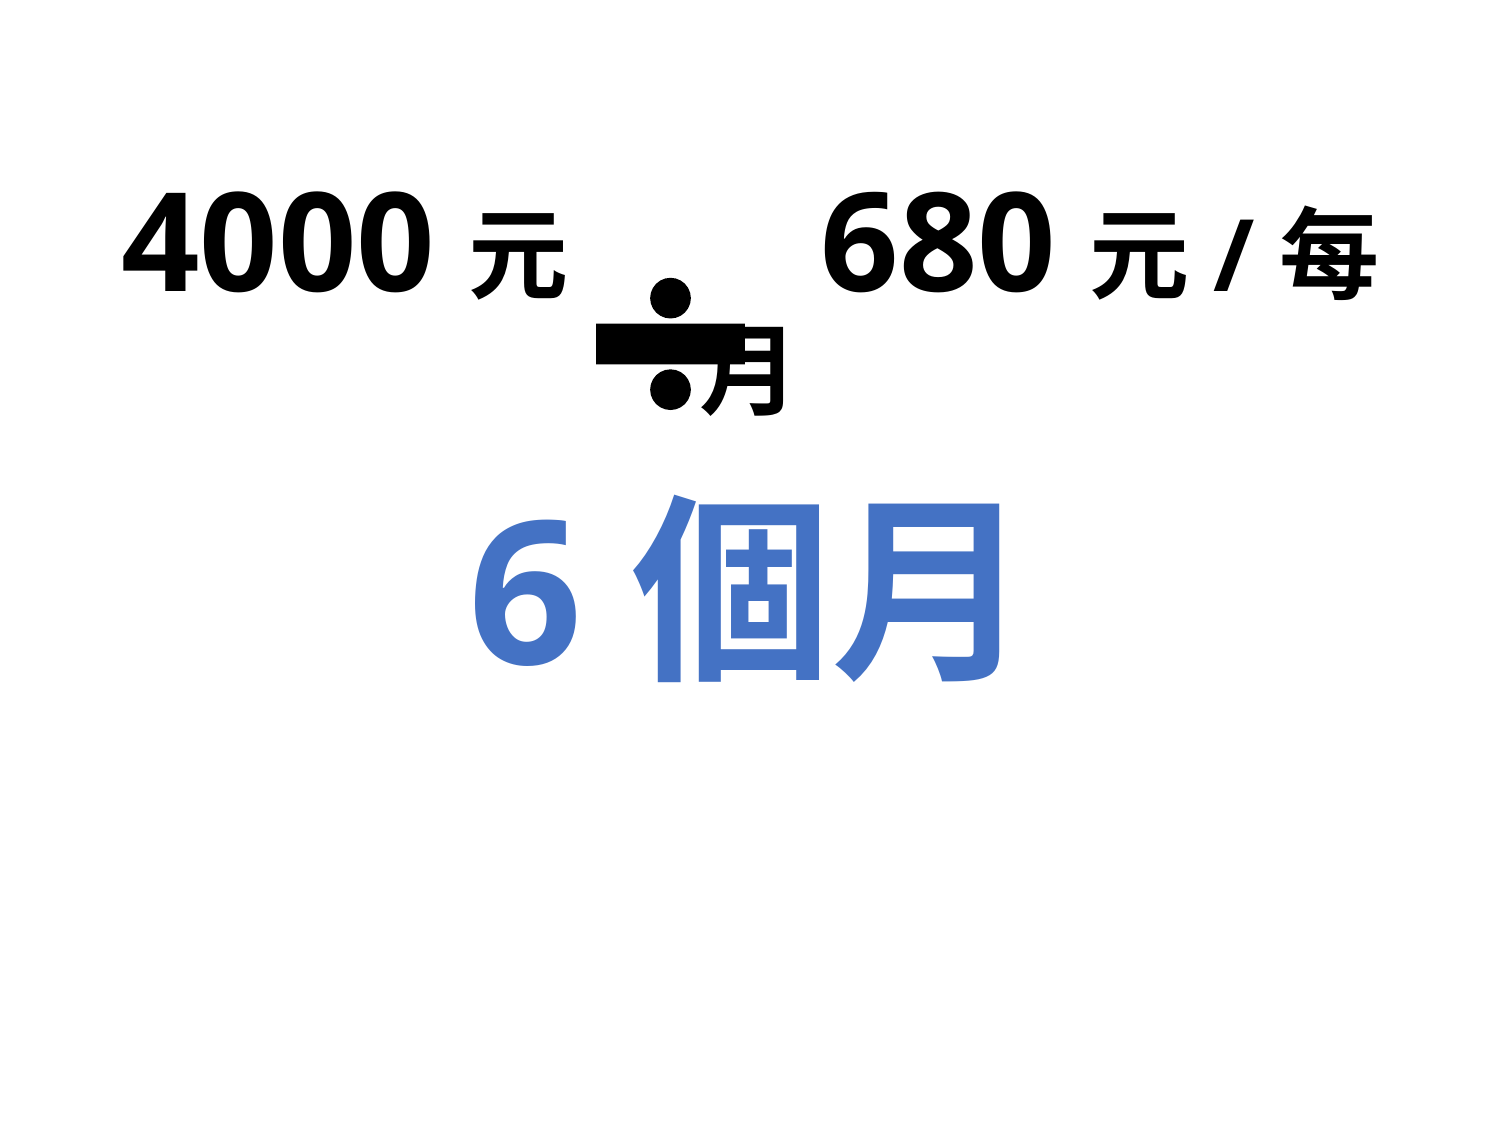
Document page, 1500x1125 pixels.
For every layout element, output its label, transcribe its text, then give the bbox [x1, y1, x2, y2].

title 4000元 680元/每月 [103, 59, 1397, 437]
list 6個月 [103, 484, 1397, 1014]
